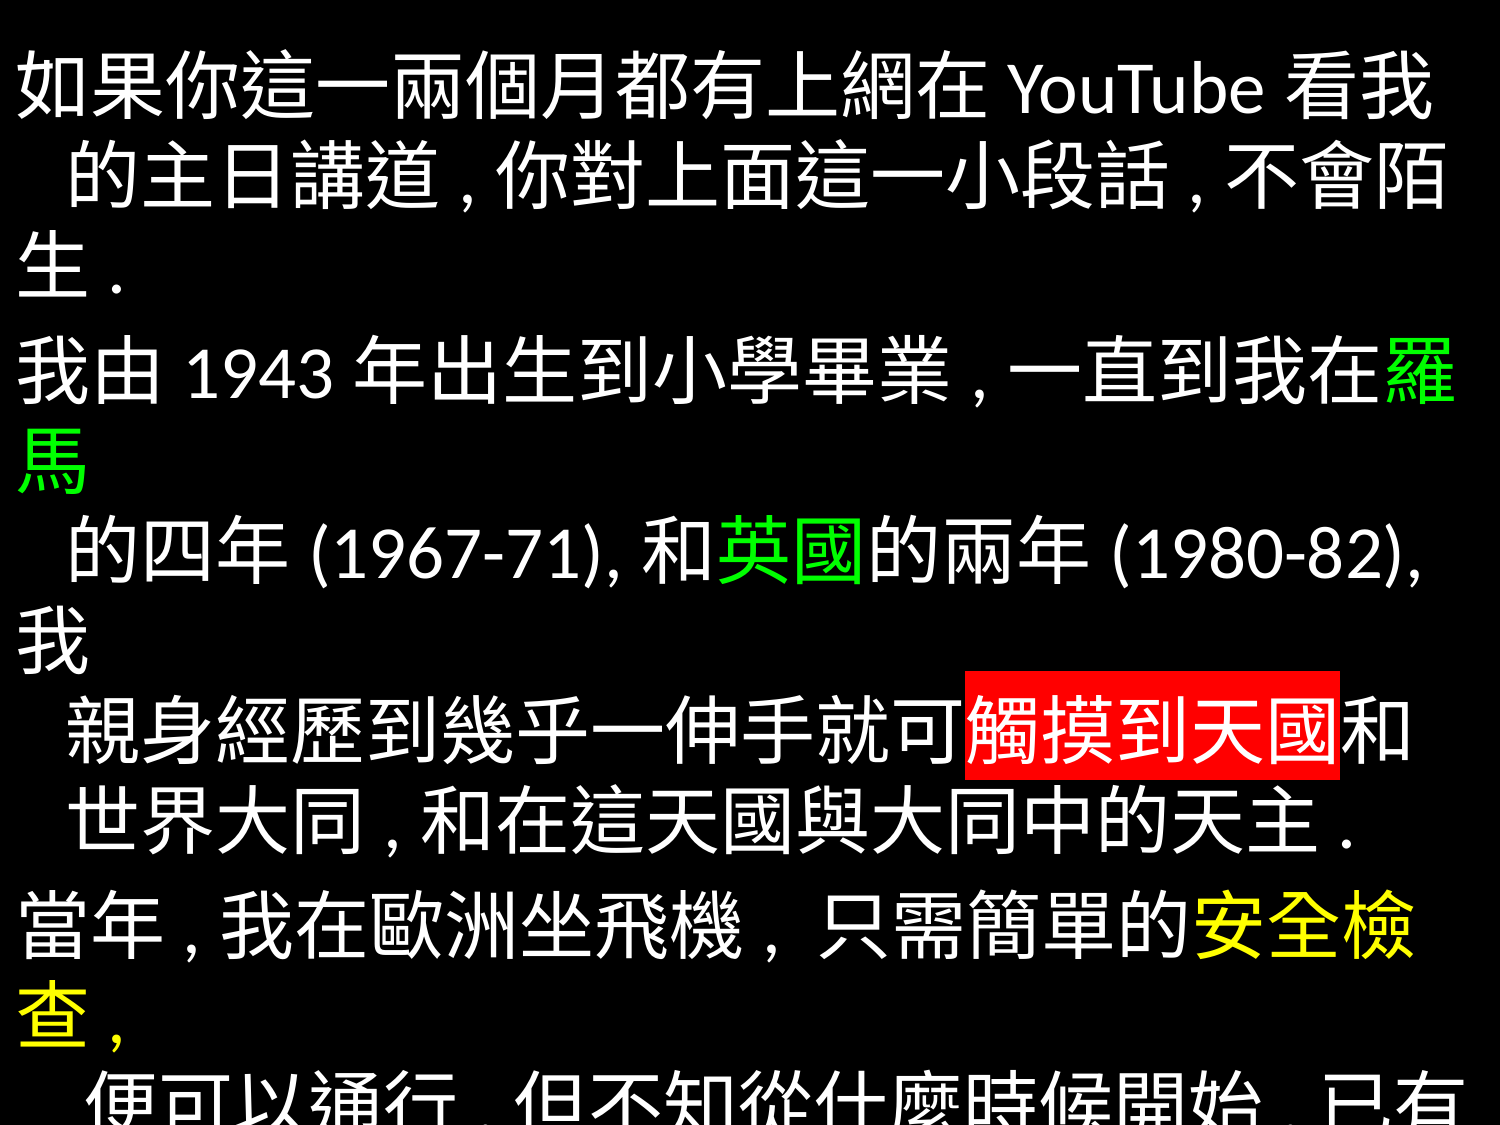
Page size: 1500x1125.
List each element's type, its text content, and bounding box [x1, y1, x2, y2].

subtitle 如果你這一兩個月都有上網在YouTube看我 的主日講道,你對上面這一小段話,不會陌生. 我由1943年出生到小學畢業,一直到我在羅馬 的四年(1967-71),和英國的兩年(1980-82),我 親身經歷到幾乎一伸手就可觸摸到天國和 世界大同,和在這天國與大同中的天主. 當年,我在歐洲坐飛機, 只需簡單的安全檢查, 便可以通行.但不知從什麼時候開始,已有 人刻意把人類分為不同陣營: 是否信神,是否 有民主制度,是否接受某些普世價值等政治正 確; 於是,第三次世界大戰好像忽然迫在眉睫. [0, 30, 1500, 1094]
